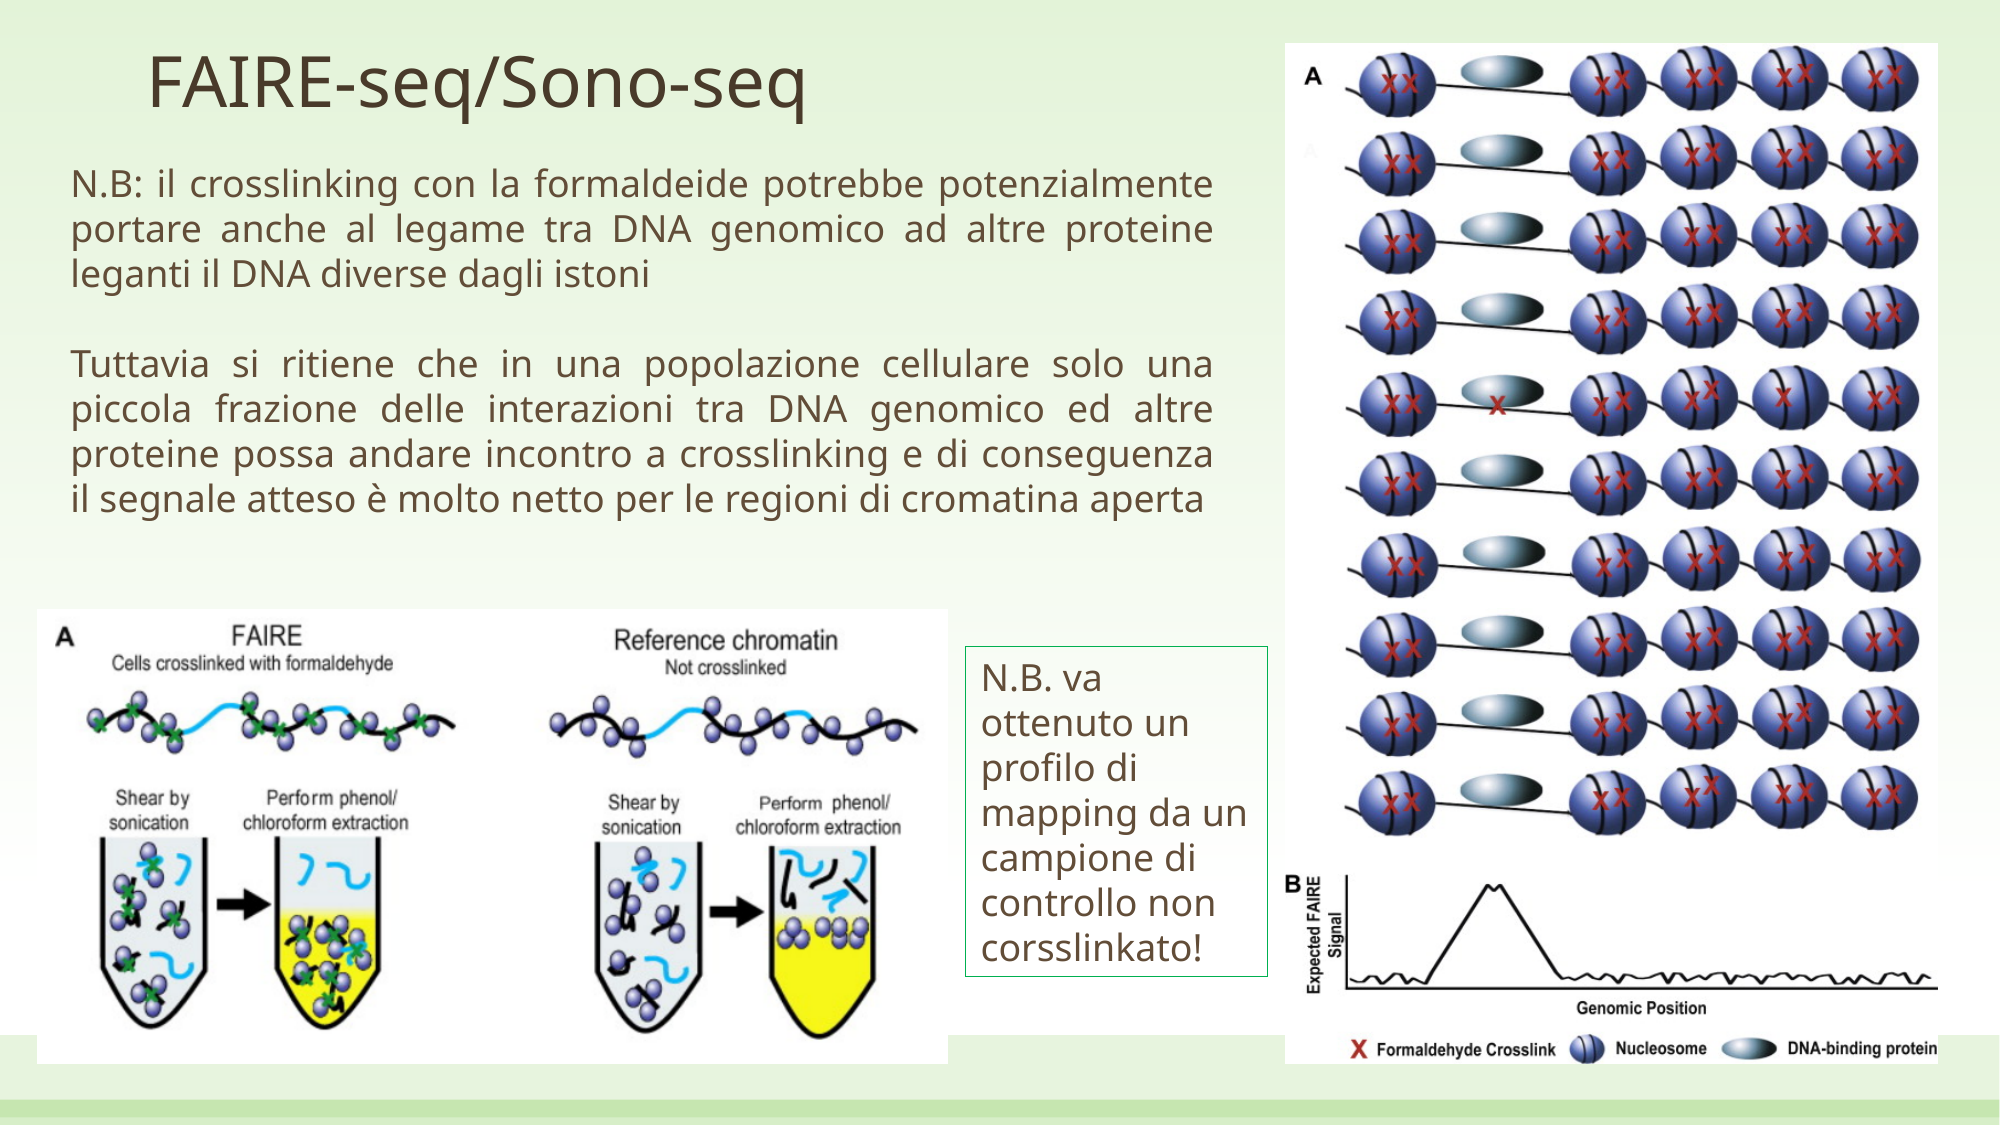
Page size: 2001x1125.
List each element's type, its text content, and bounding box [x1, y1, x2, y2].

picture [37, 609, 948, 1064]
text_box N.B. va ottenuto un profilo di mapping da un campione di controllo non corsslinkato! [965, 646, 1268, 977]
picture [1285, 43, 1938, 1064]
text_box N.B: il crosslinking con la formaldeide potrebbe potenzialmente portare anche al legame tra DNA genomico ad altre proteine leganti il DNA diverse dagli istoni Tuttavia si ritiene che in una popolazione cellulare solo una piccola frazione delle interazioni tra DNA genomico ed altre proteine possa andare incontro a crosslinking e di conseguenza il segnale atteso è molto netto per le regioni di cromatina aperta [55, 152, 1230, 663]
title FAIRE-seq/Sono-seq [131, 26, 1857, 130]
